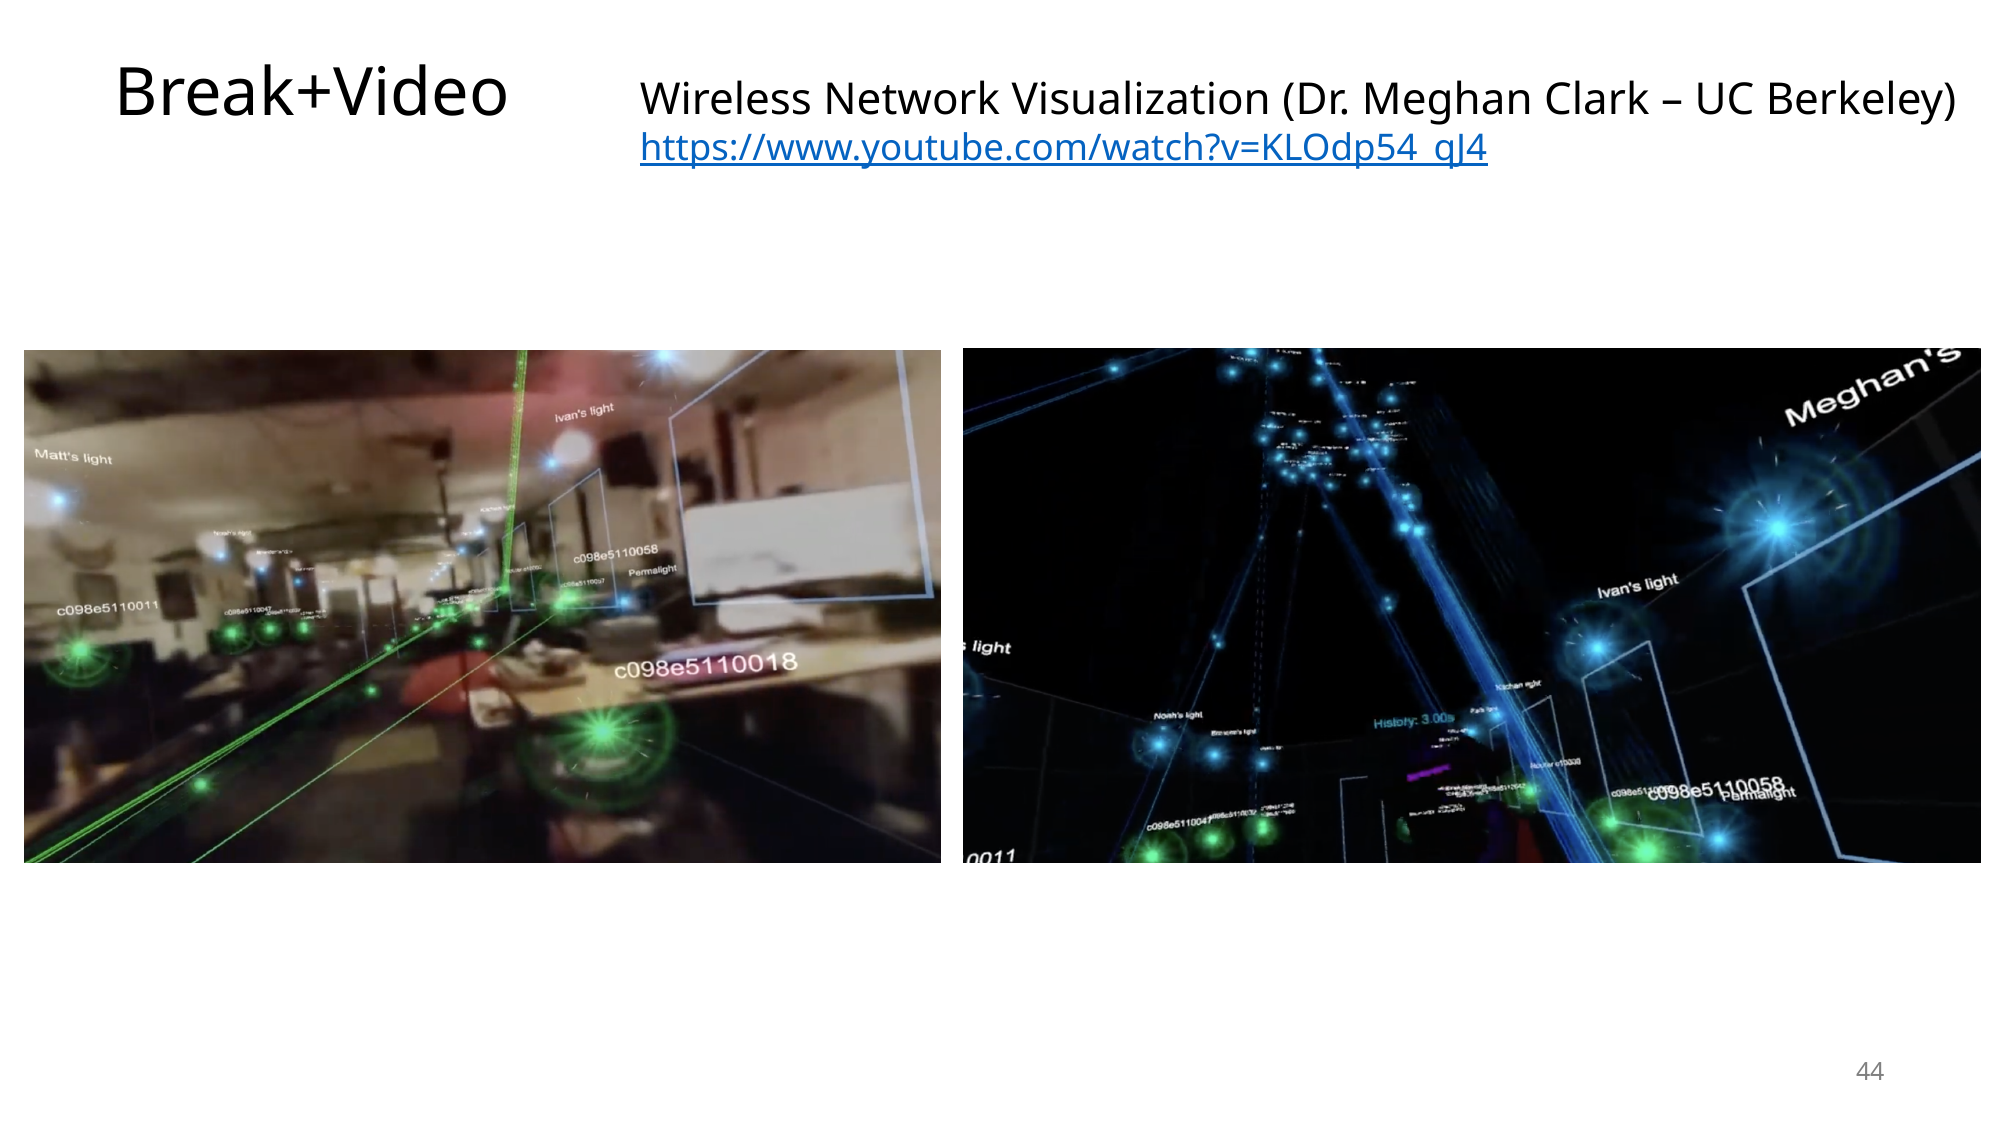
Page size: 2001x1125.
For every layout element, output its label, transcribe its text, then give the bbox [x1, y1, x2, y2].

picture [963, 348, 1981, 863]
list Wireless Network Visualization (Dr. Meghan Clark – UC Berkeley) https://www.youtube.com/watch?v=KLOdp54_qJ4 [624, 69, 1981, 182]
title Break+Video [99, 37, 1900, 150]
slide_number 44 [1749, 1042, 1900, 1103]
picture [24, 350, 941, 863]
